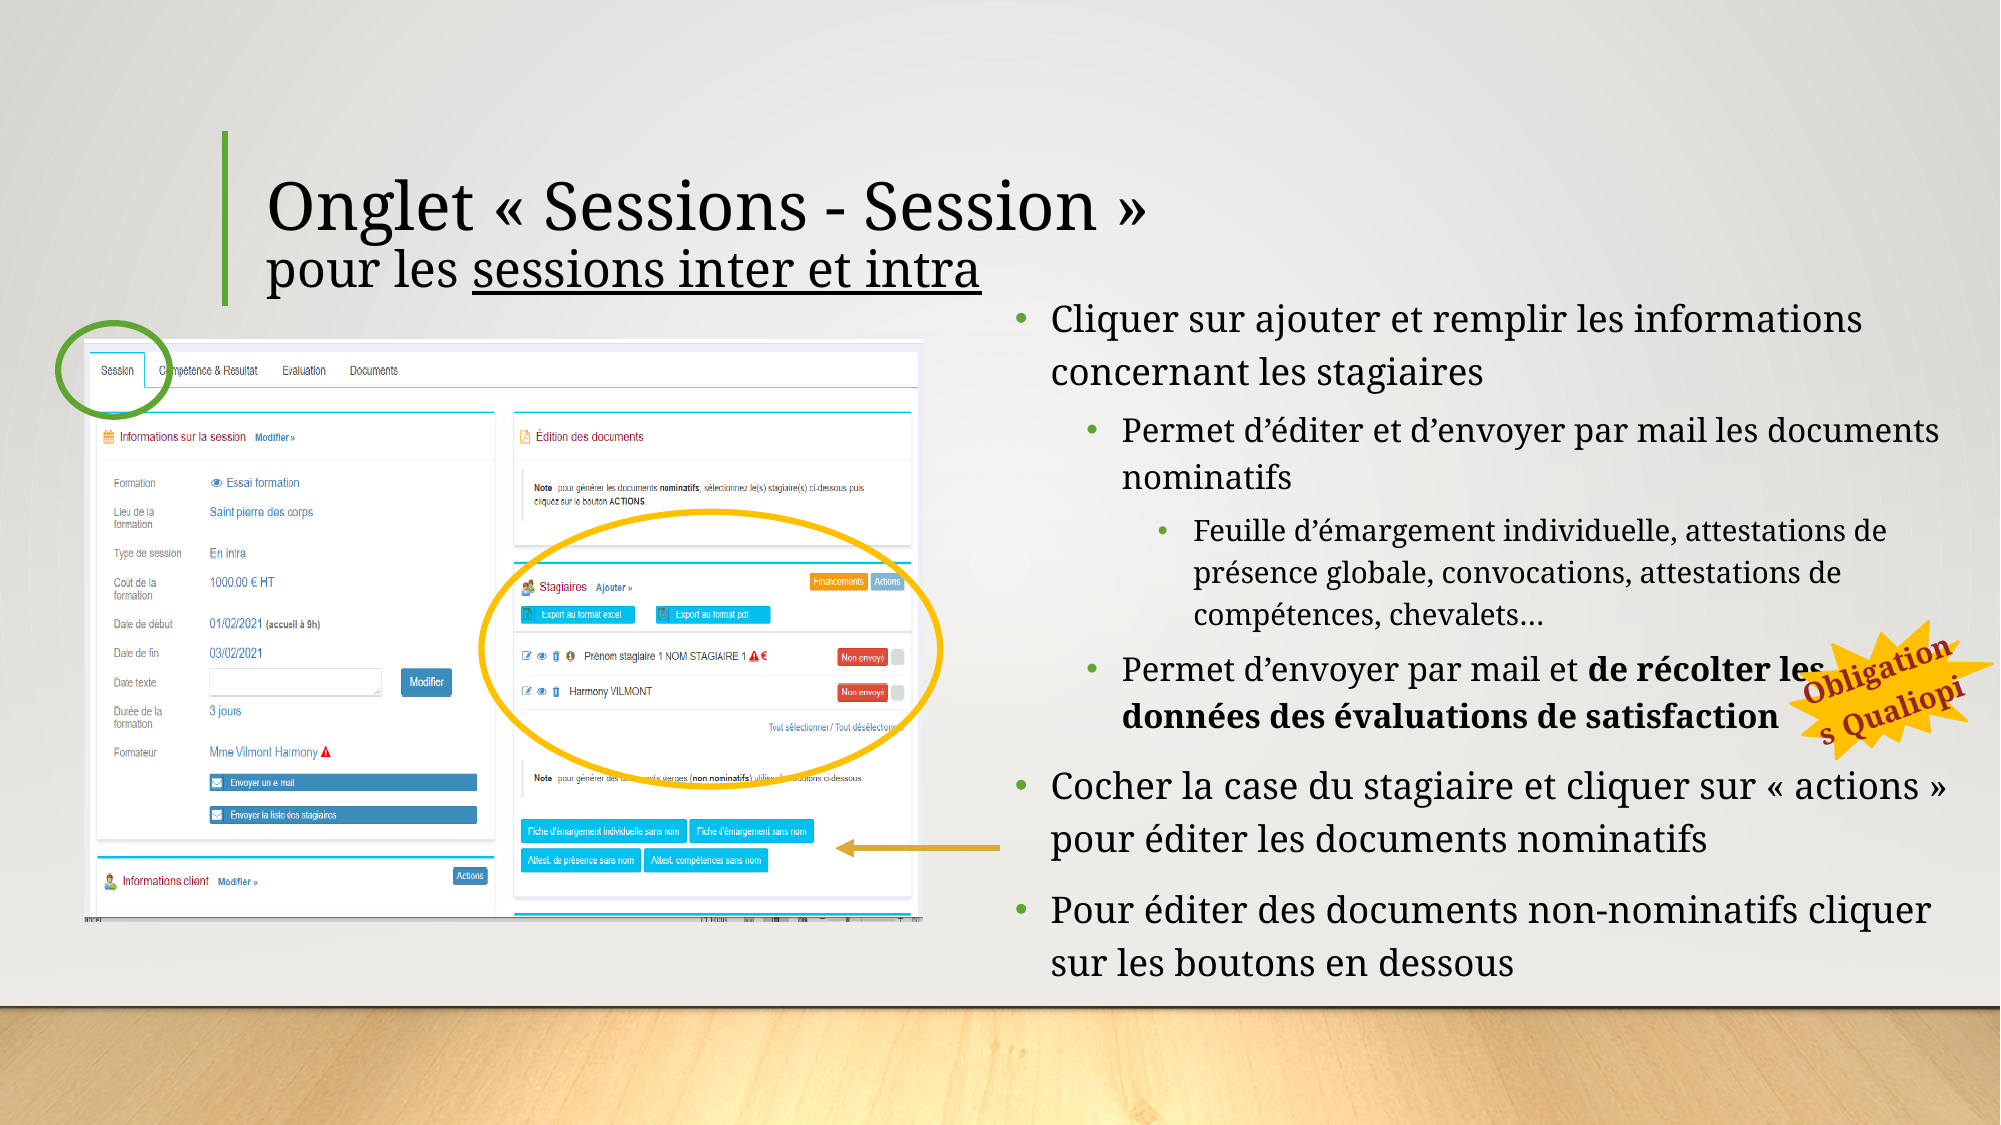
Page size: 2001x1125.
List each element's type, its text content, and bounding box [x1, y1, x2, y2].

text_box [923, 594, 942, 704]
title Onglet « Sessions - Session » pour les sessions inter et intra [251, 132, 1814, 306]
text_box [56, 321, 157, 411]
list Cliquer sur ajouter et remplir les informations concernant les stagiaires Permet d’éditer et d’envoyer par mail les documents nominatifs Feuille d’émargement individuelle, attestations de présence globale, convocations, attestations de compétences, chevalets… Permet d’envoyer par mail et de récolter les données des évaluations de satisfaction Cocher la case du stagiaire et cliquer sur « actions » pour éditer les documents nominatifs Pour éditer des documents non-nominatifs cliquer sur les boutons en dessous [999, 279, 1967, 993]
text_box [1775, 620, 1993, 760]
picture [0, 1006, 2000, 1125]
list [84, 338, 923, 922]
